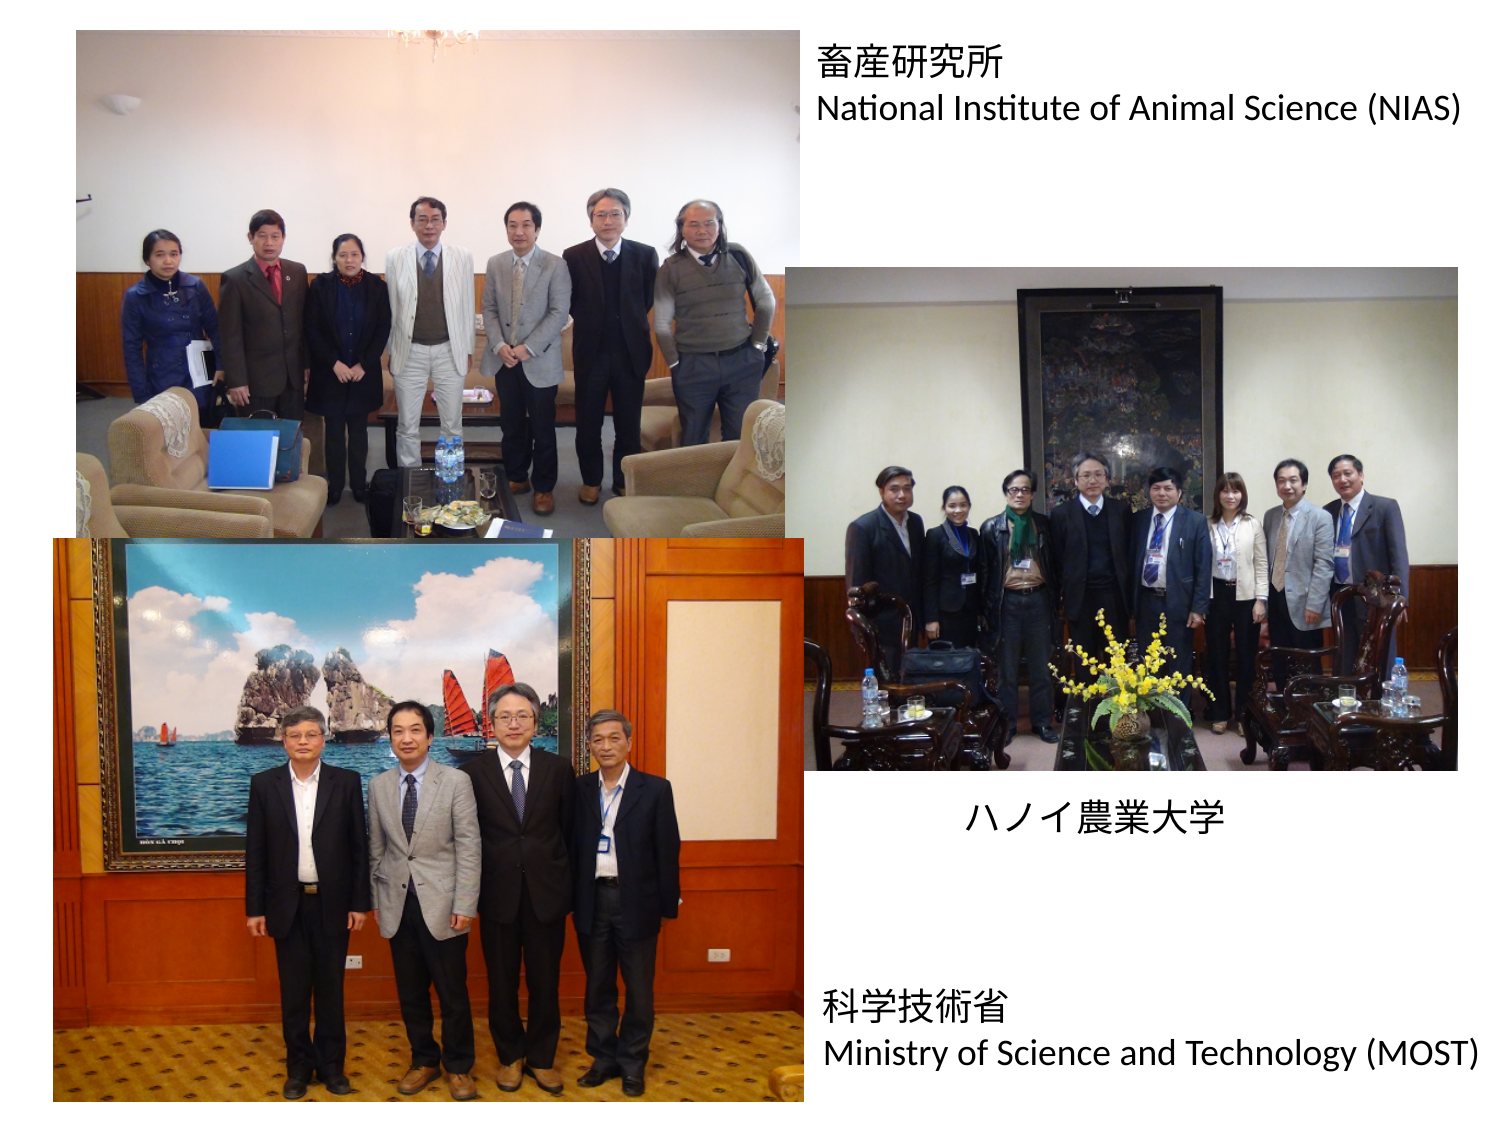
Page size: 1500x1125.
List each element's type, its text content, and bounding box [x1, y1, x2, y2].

text_box ハノイ農業大学 [948, 786, 1241, 847]
text_box 畜産研究所 National Institute of Animal Science (NIAS) [801, 30, 1478, 136]
picture [52, 30, 1458, 1102]
text_box 科学技術省 Ministry of Science and Technology (MOST) [809, 975, 1496, 1081]
